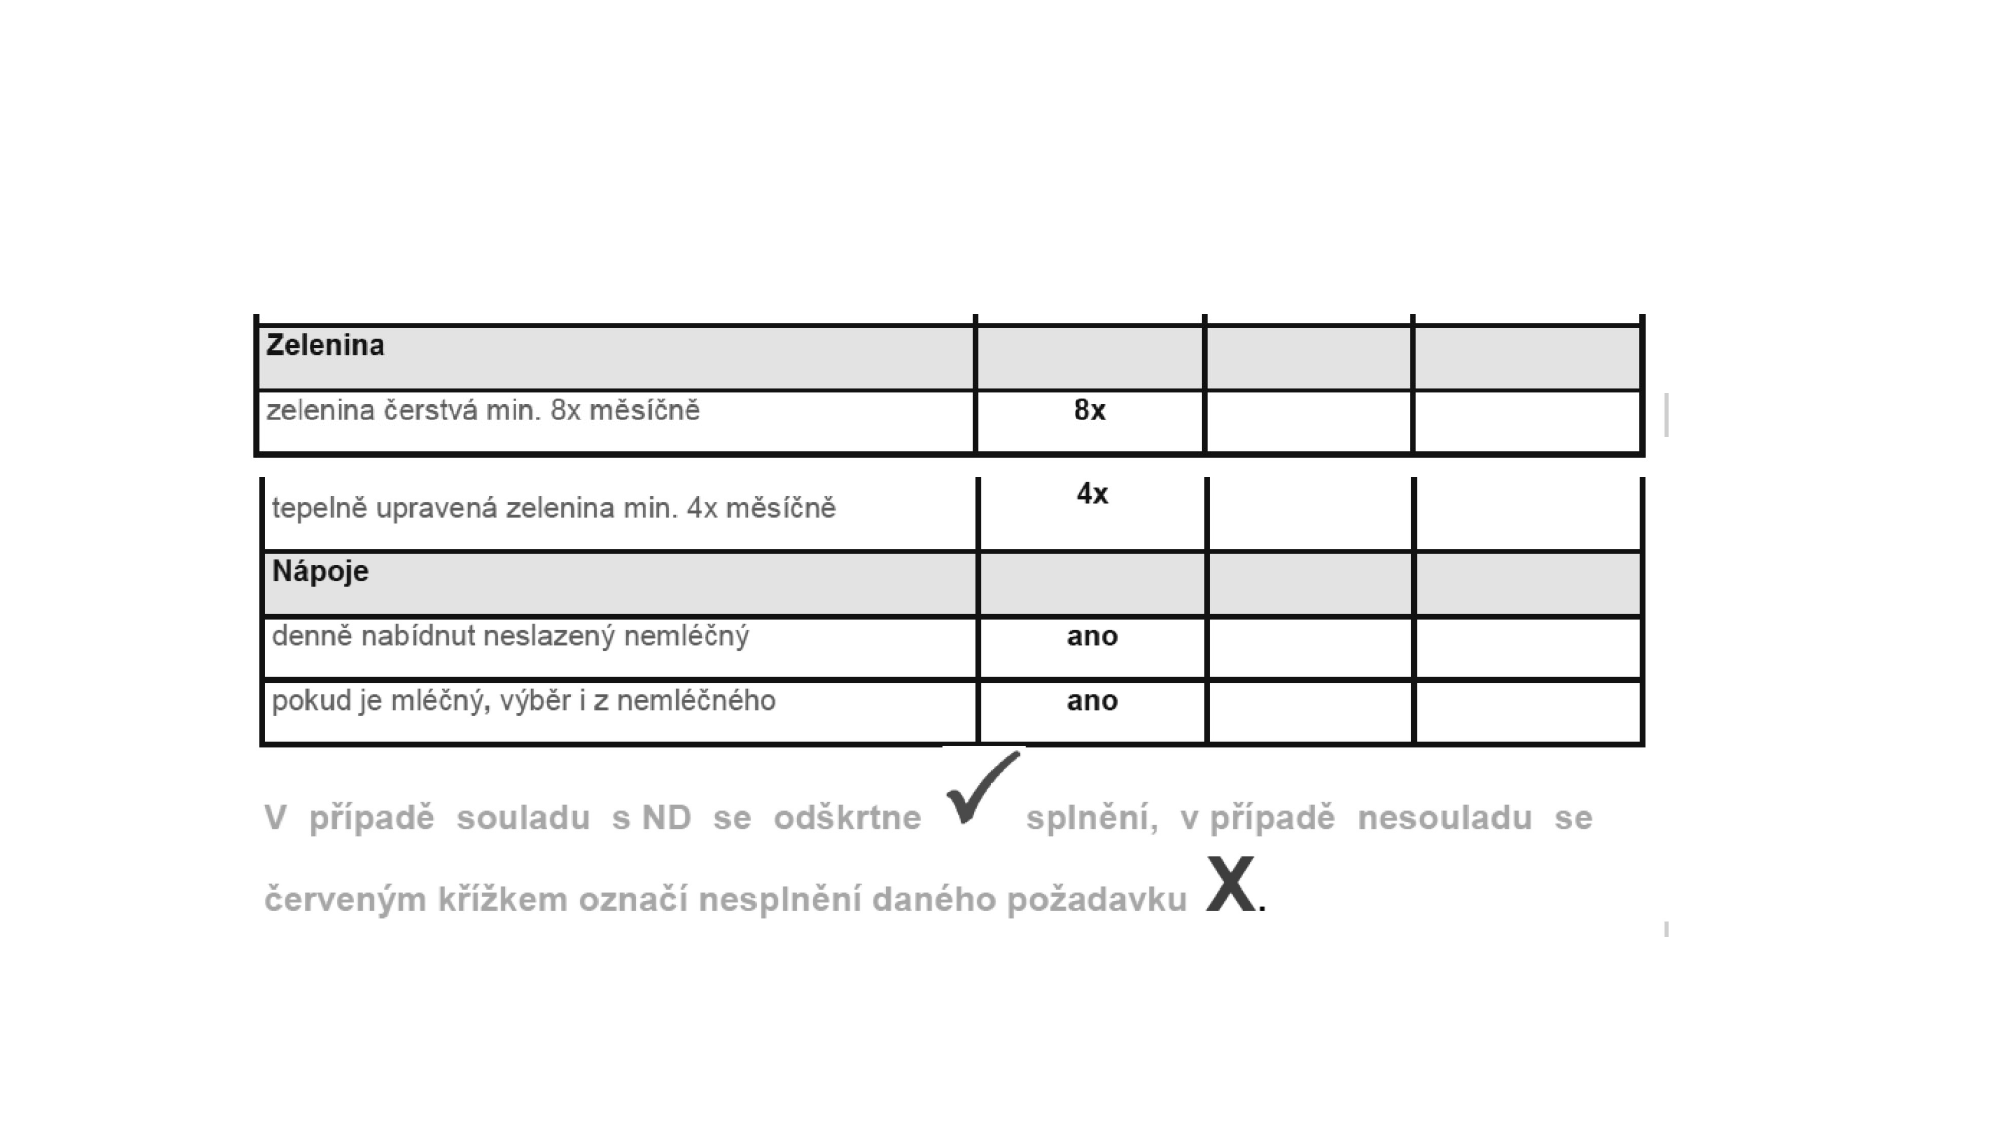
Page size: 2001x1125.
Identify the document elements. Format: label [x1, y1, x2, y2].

list [230, 393, 1669, 937]
picture [210, 314, 1650, 477]
